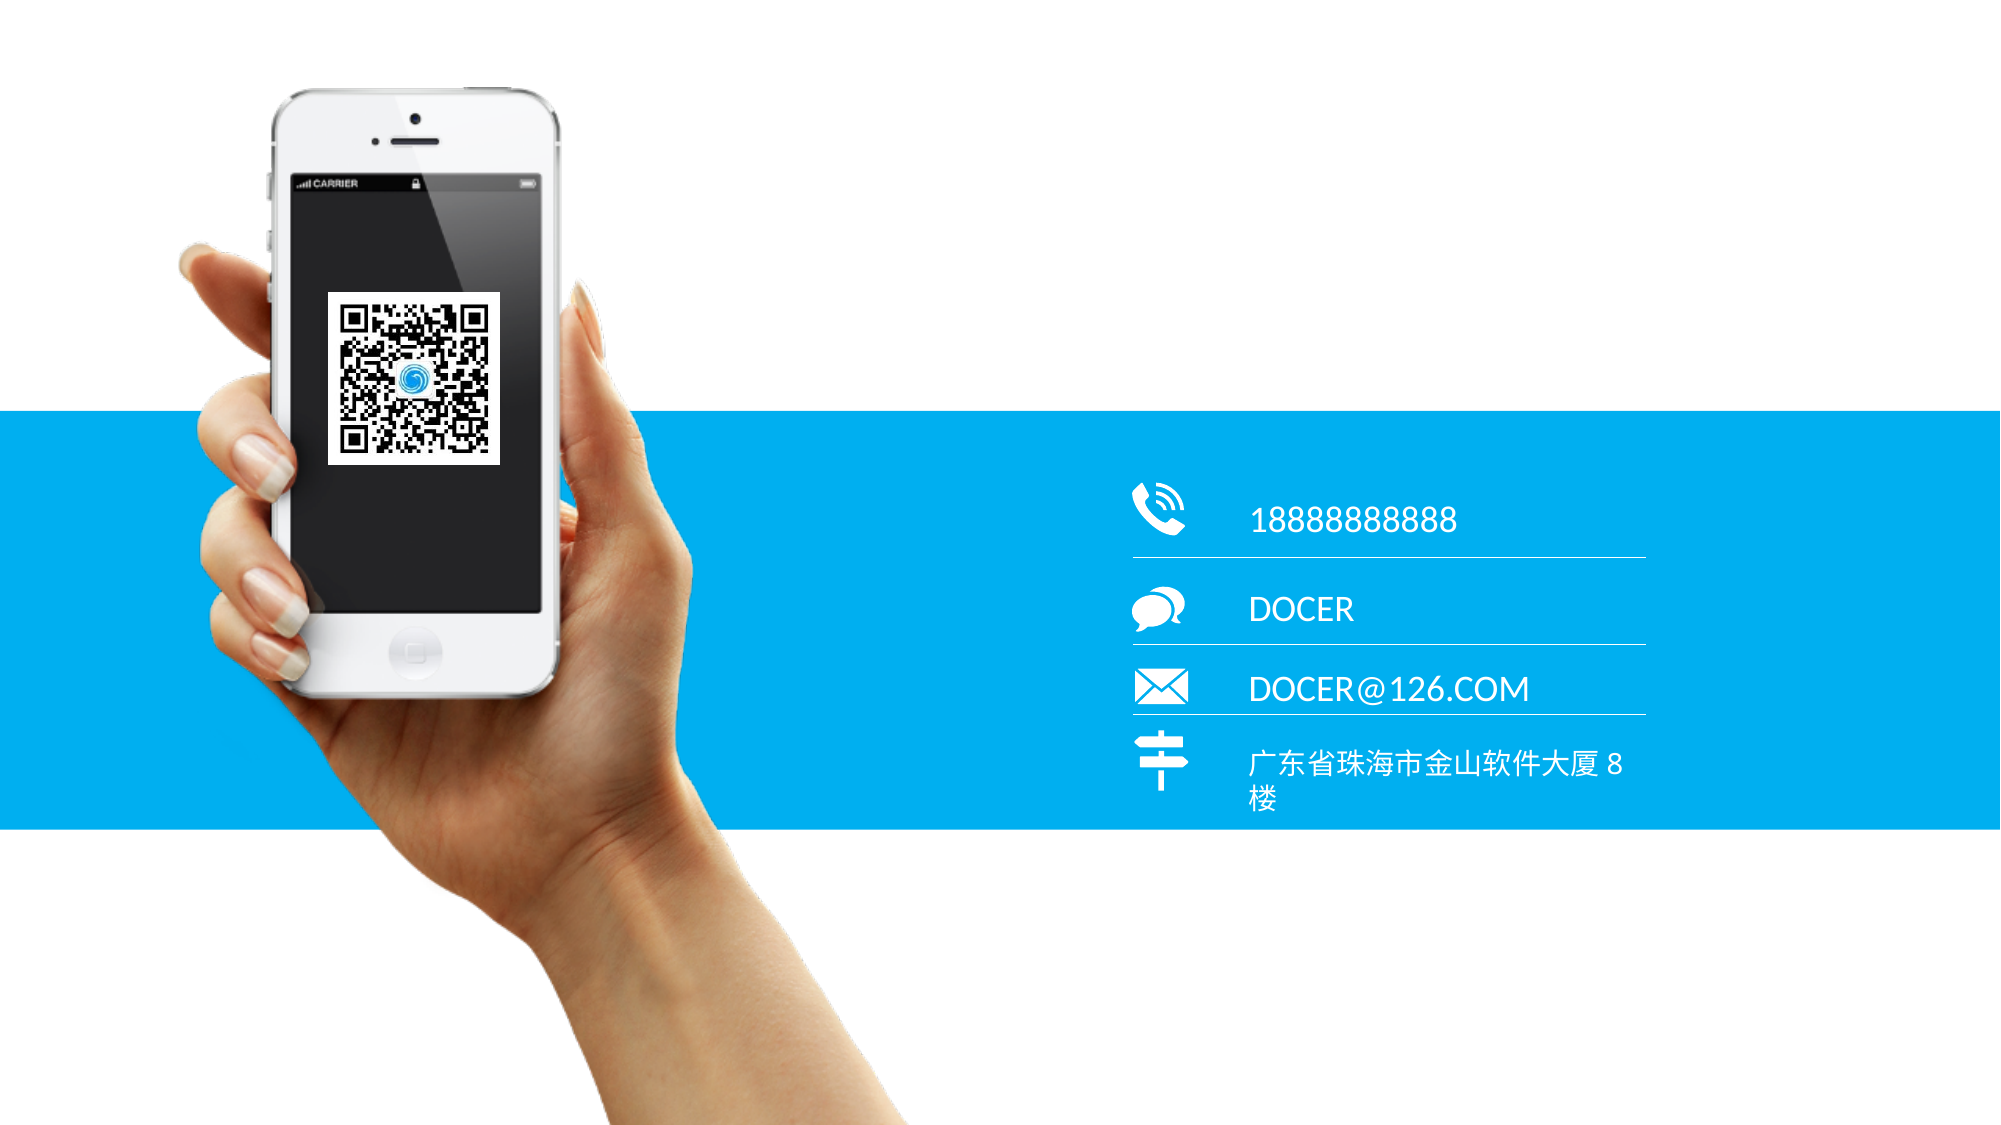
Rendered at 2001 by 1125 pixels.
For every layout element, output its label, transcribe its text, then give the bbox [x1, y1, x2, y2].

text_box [1135, 668, 1189, 705]
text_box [1130, 586, 1186, 632]
text_box 18888888888 [1233, 487, 1569, 547]
text_box [0, 410, 178, 831]
text_box 广东省珠海市金山软件大厦8楼 [1233, 738, 1670, 823]
text_box [912, 410, 2000, 831]
text_box DOCER [1233, 576, 1569, 637]
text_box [1130, 482, 1186, 537]
picture [178, 87, 912, 1125]
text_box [1134, 730, 1189, 791]
text_box DOCER@126.COM [1233, 656, 1569, 714]
